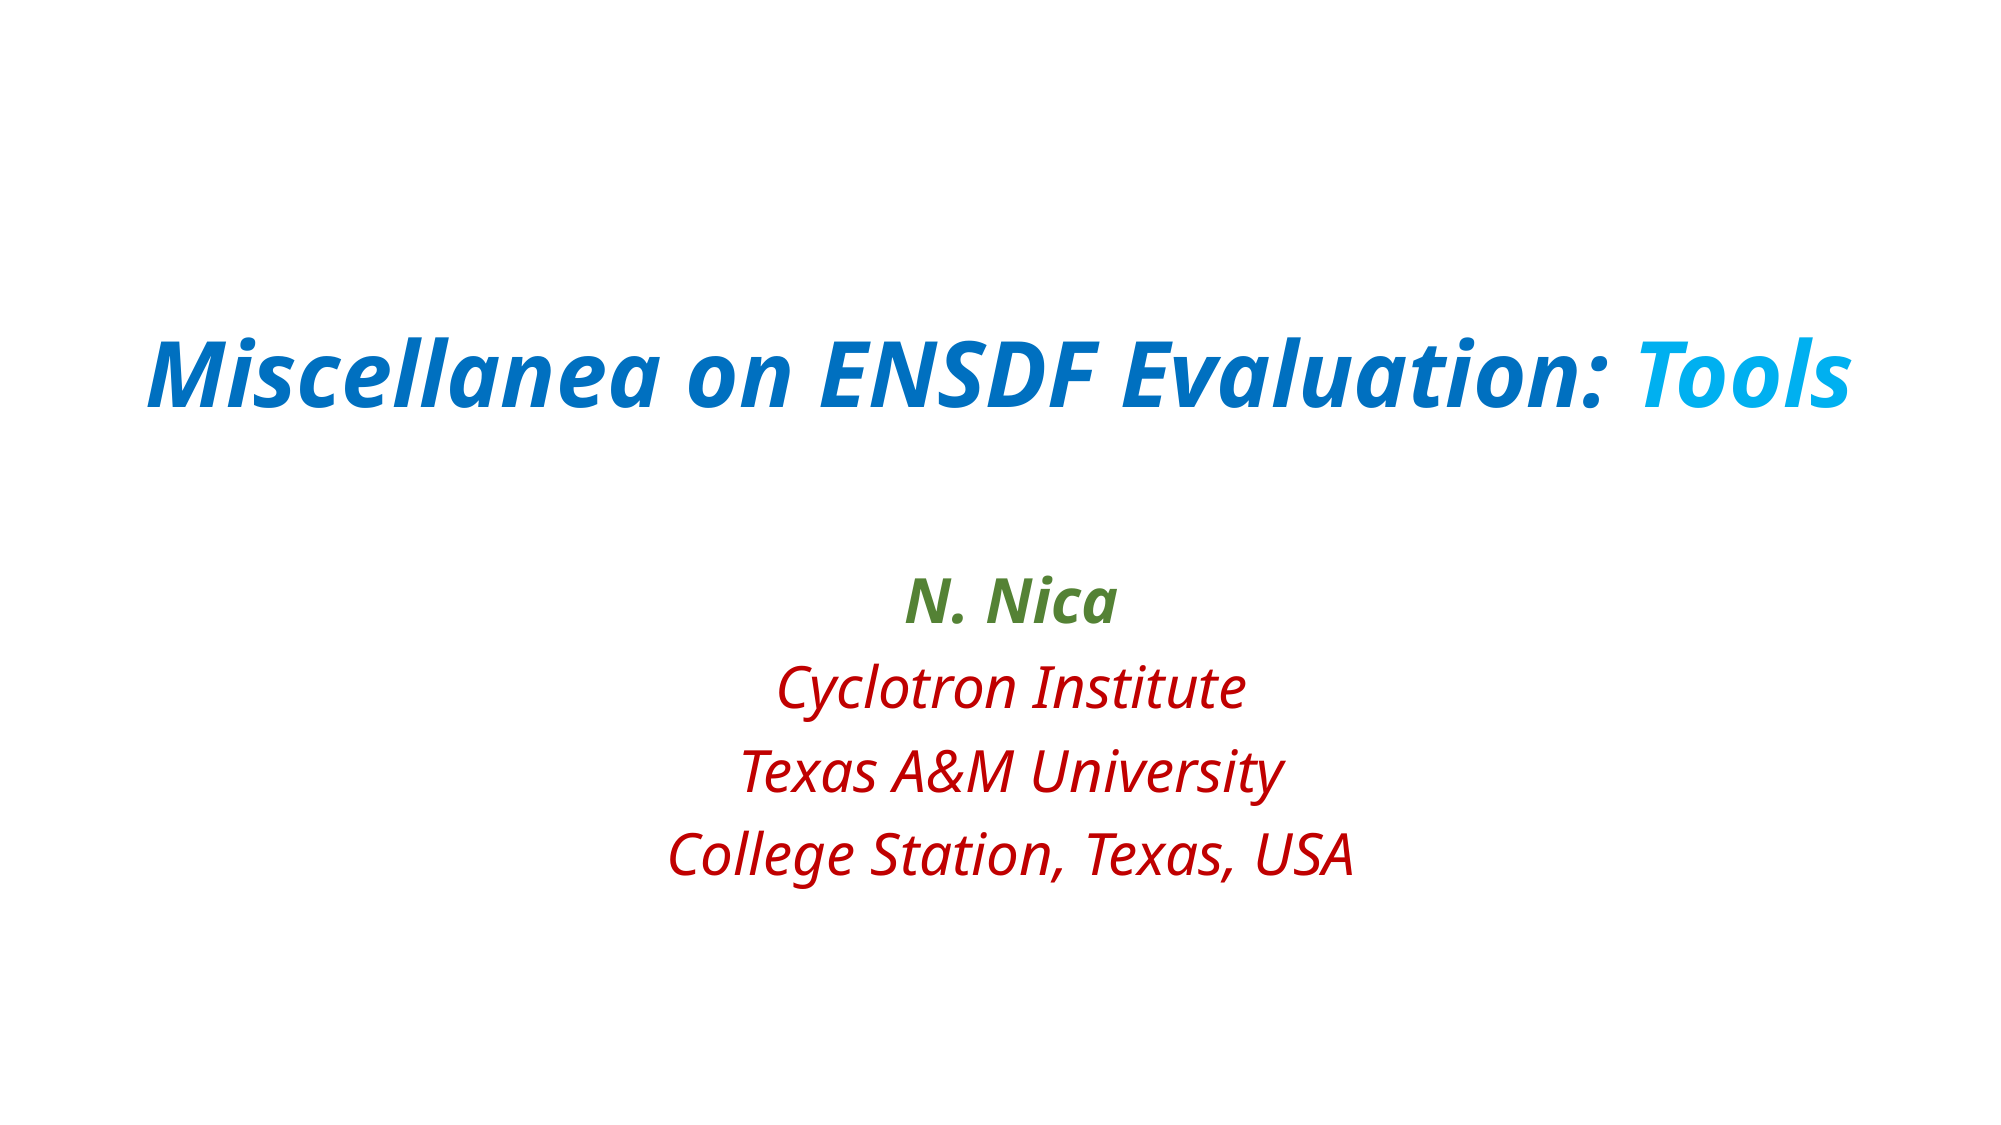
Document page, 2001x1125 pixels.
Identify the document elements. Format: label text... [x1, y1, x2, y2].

title Miscellanea on ENSDF Evaluation: Tools [116, 180, 1884, 435]
subtitle N. Nica Cyclotron Institute Texas A&M University College Station, Texas, USA [261, 562, 1762, 1041]
